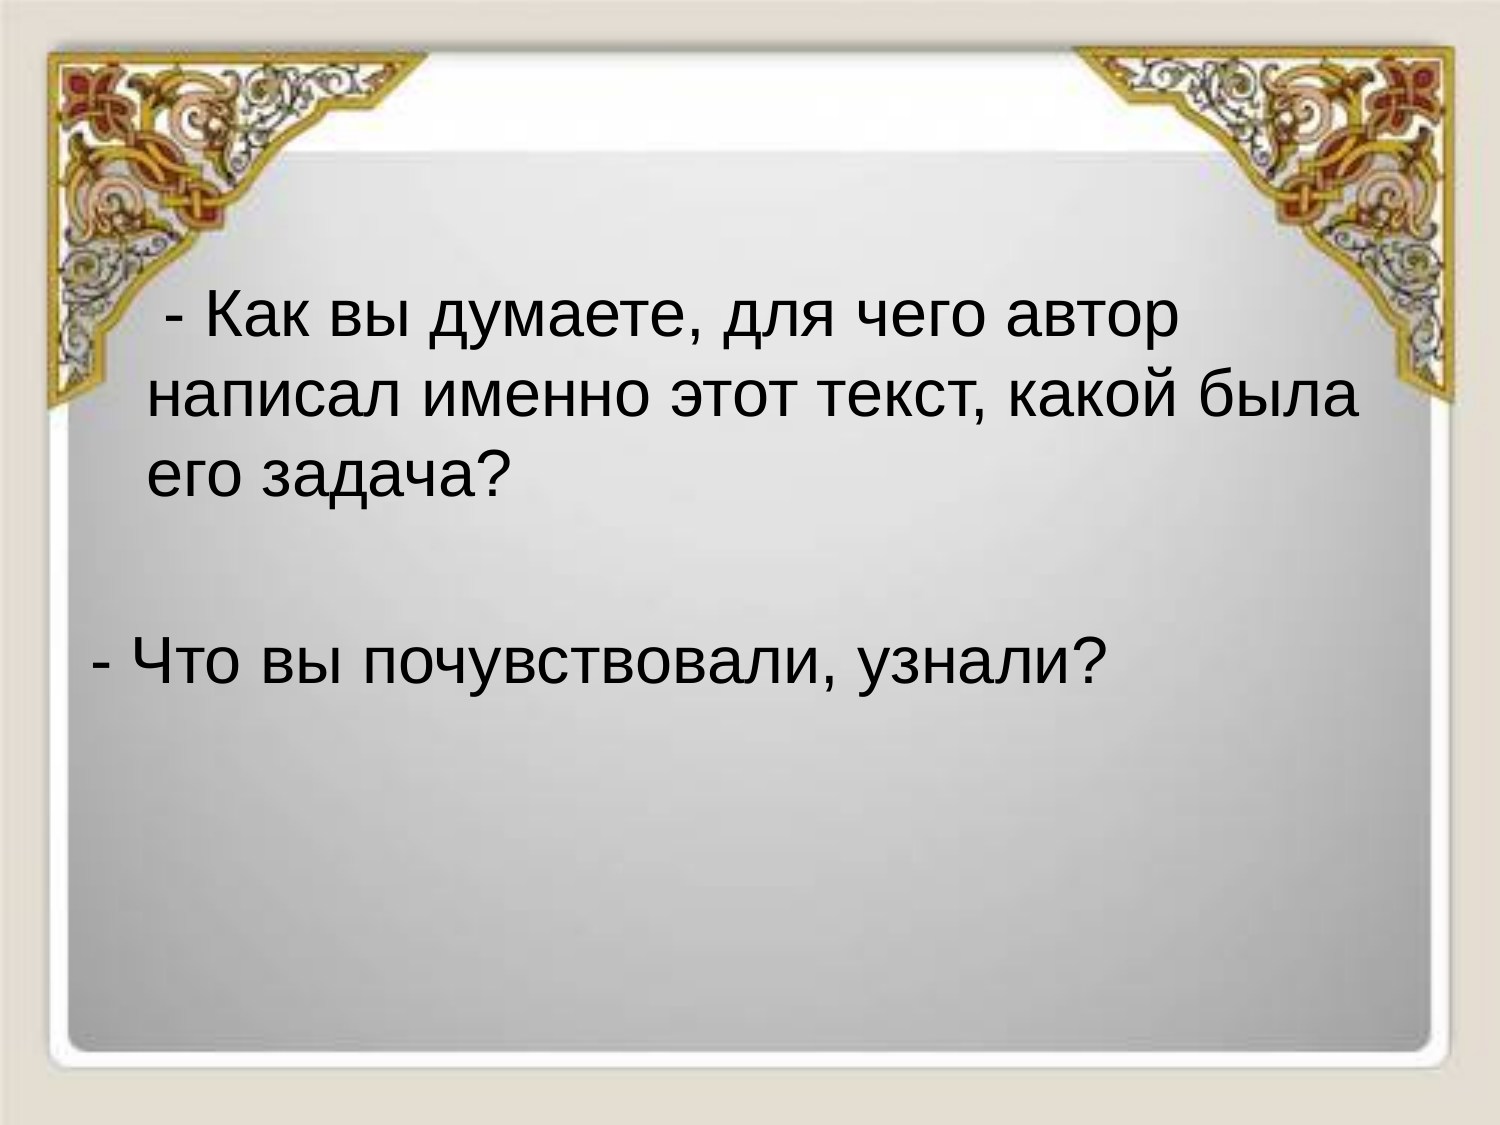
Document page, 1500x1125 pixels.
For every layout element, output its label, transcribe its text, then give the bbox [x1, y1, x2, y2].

picture [0, 0, 1500, 1125]
list - Как вы думаете, для чего автор написал именно этот текст, какой была его задача? - Что вы почувствовали, узнали? [74, 262, 1426, 1006]
